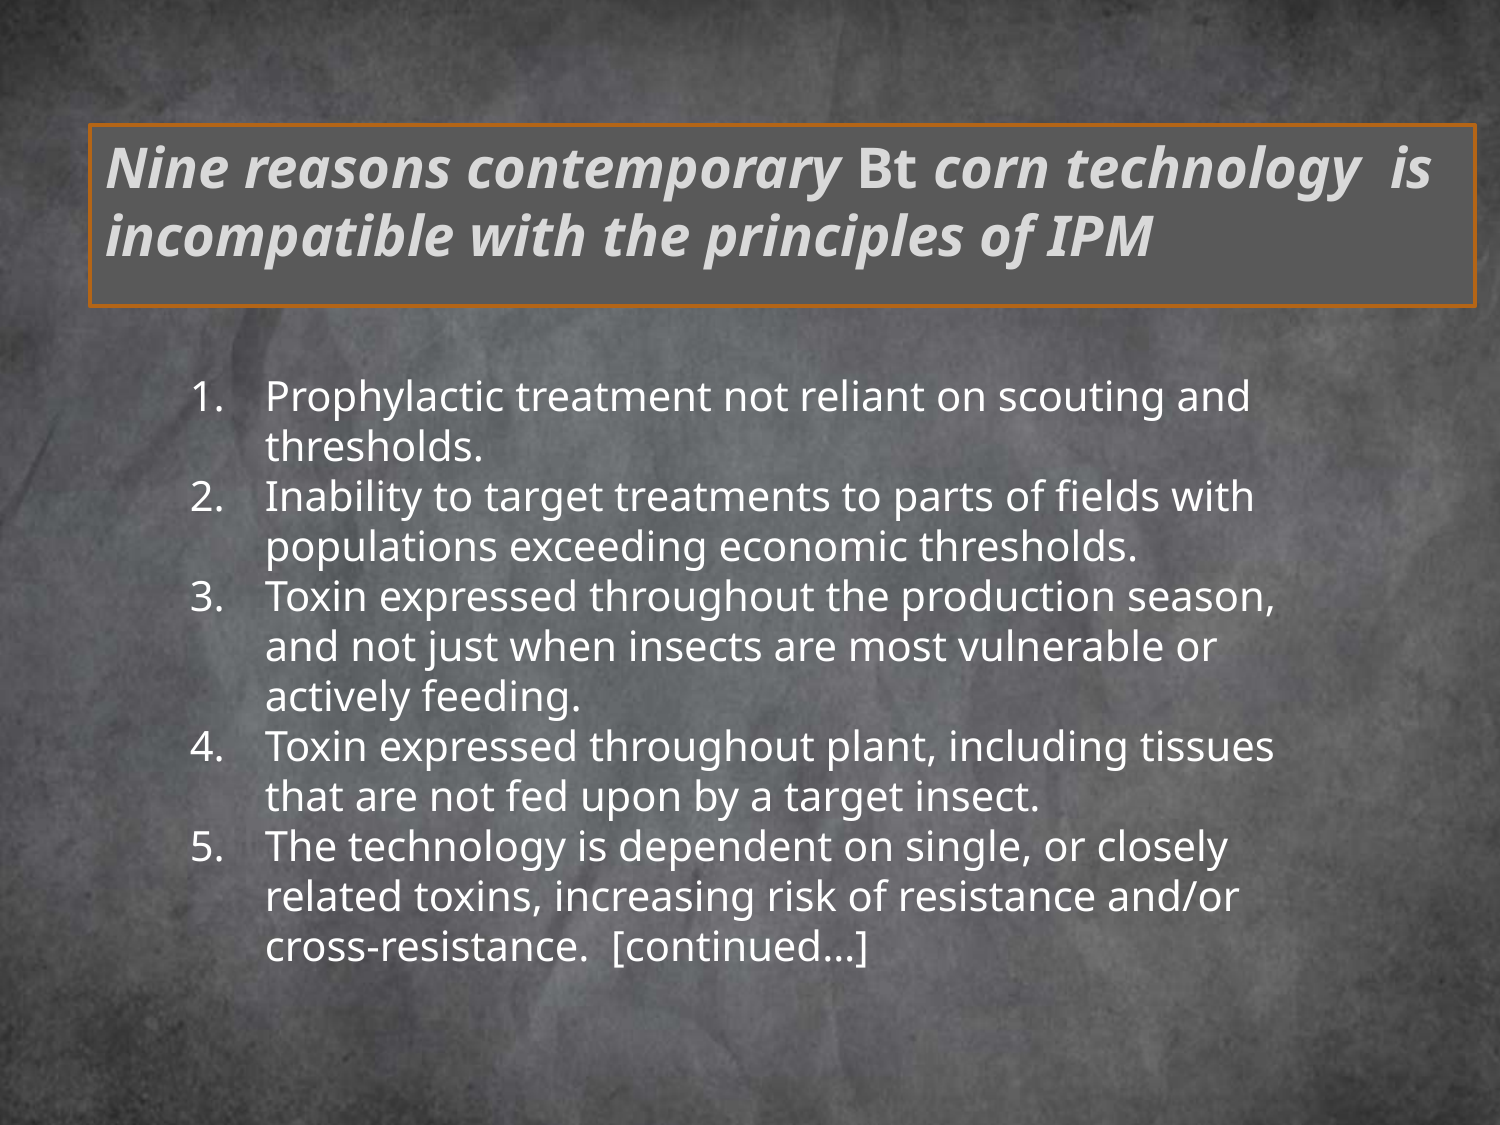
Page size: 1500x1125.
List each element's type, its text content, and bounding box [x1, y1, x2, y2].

text_box [88, 123, 1477, 308]
text_box Prophylactic treatment not reliant on scouting and thresholds. Inability to target treatments to parts of fields with populations exceeding economic thresholds. Toxin expressed throughout the production season, and not just when insects are most vulnerable or actively feeding. Toxin expressed throughout plant, including tissues that are not fed upon by a target insect. The technology is dependent on single, or closely related toxins, increasing risk of resistance and/or cross-resistance. [continued…] [174, 362, 1350, 978]
title Nine reasons contemporary Bt corn technology is incompatible with the principles of IPM [90, 125, 1470, 307]
picture [0, 0, 1500, 1125]
